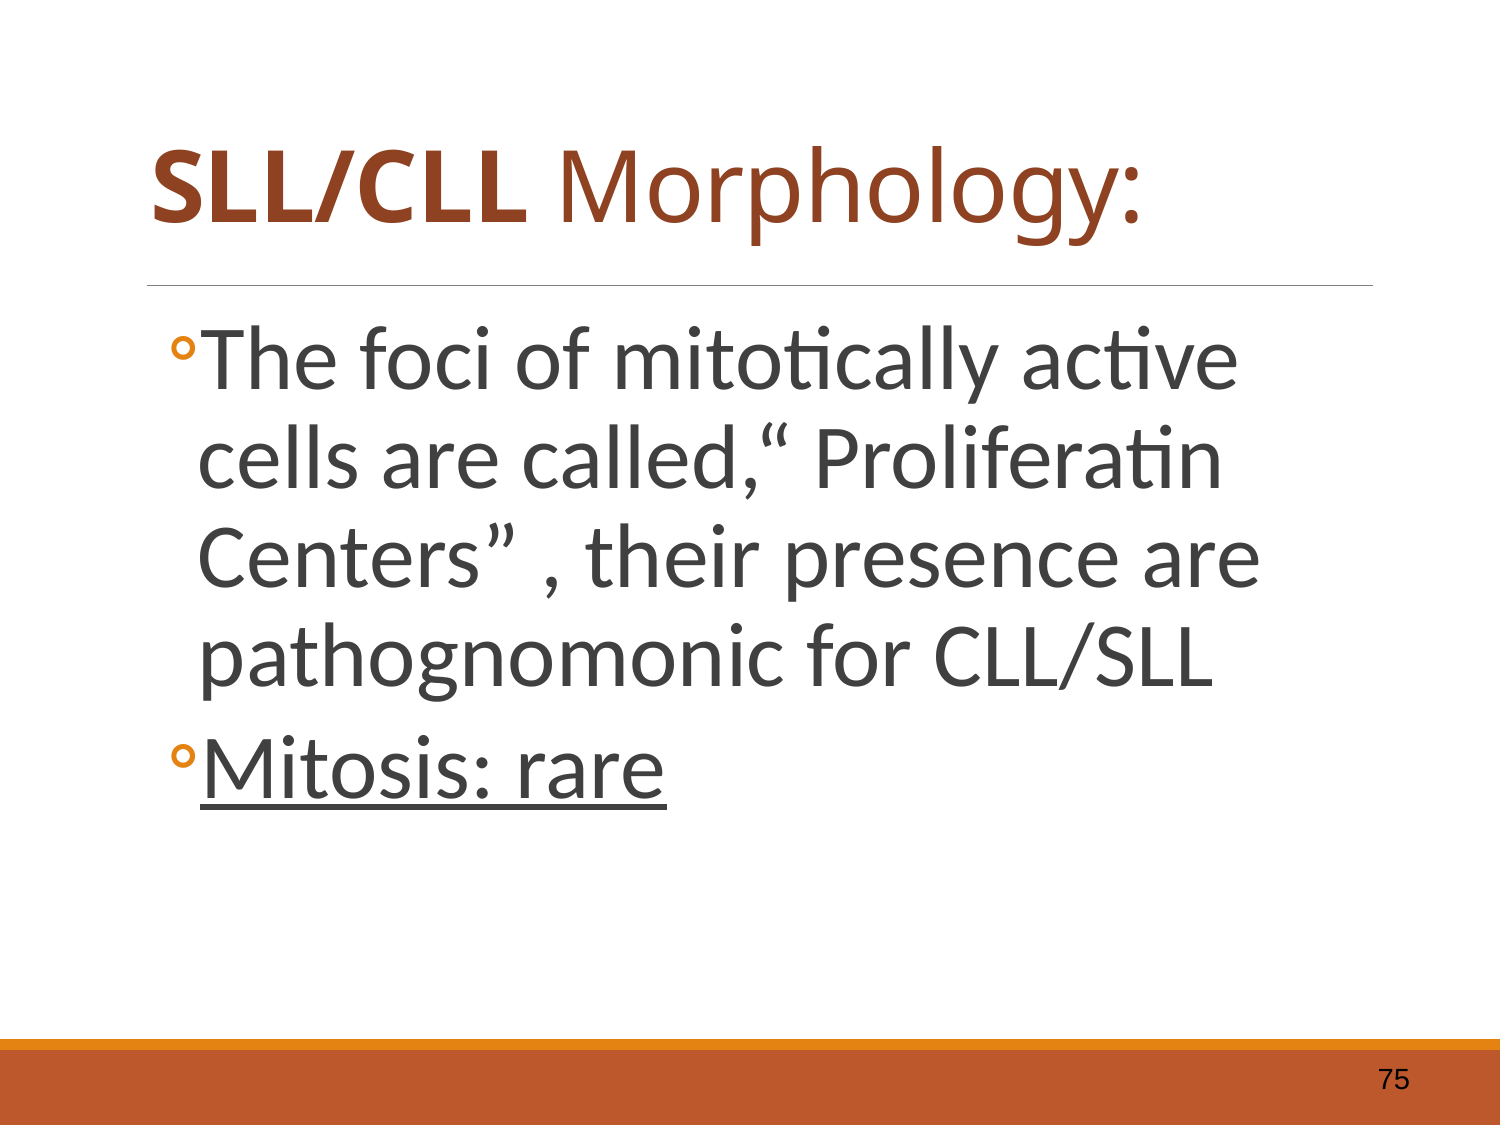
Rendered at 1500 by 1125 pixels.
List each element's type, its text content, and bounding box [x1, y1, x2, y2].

list The foci of mitotically active cells are called,“ Proliferatin Centers” , their presence are pathognomonic for CLL/SLL Mitosis: rare [135, 302, 1373, 963]
title SLL/CLL Morphology: [135, 47, 1373, 250]
text_box 75 [1074, 1024, 1425, 1103]
